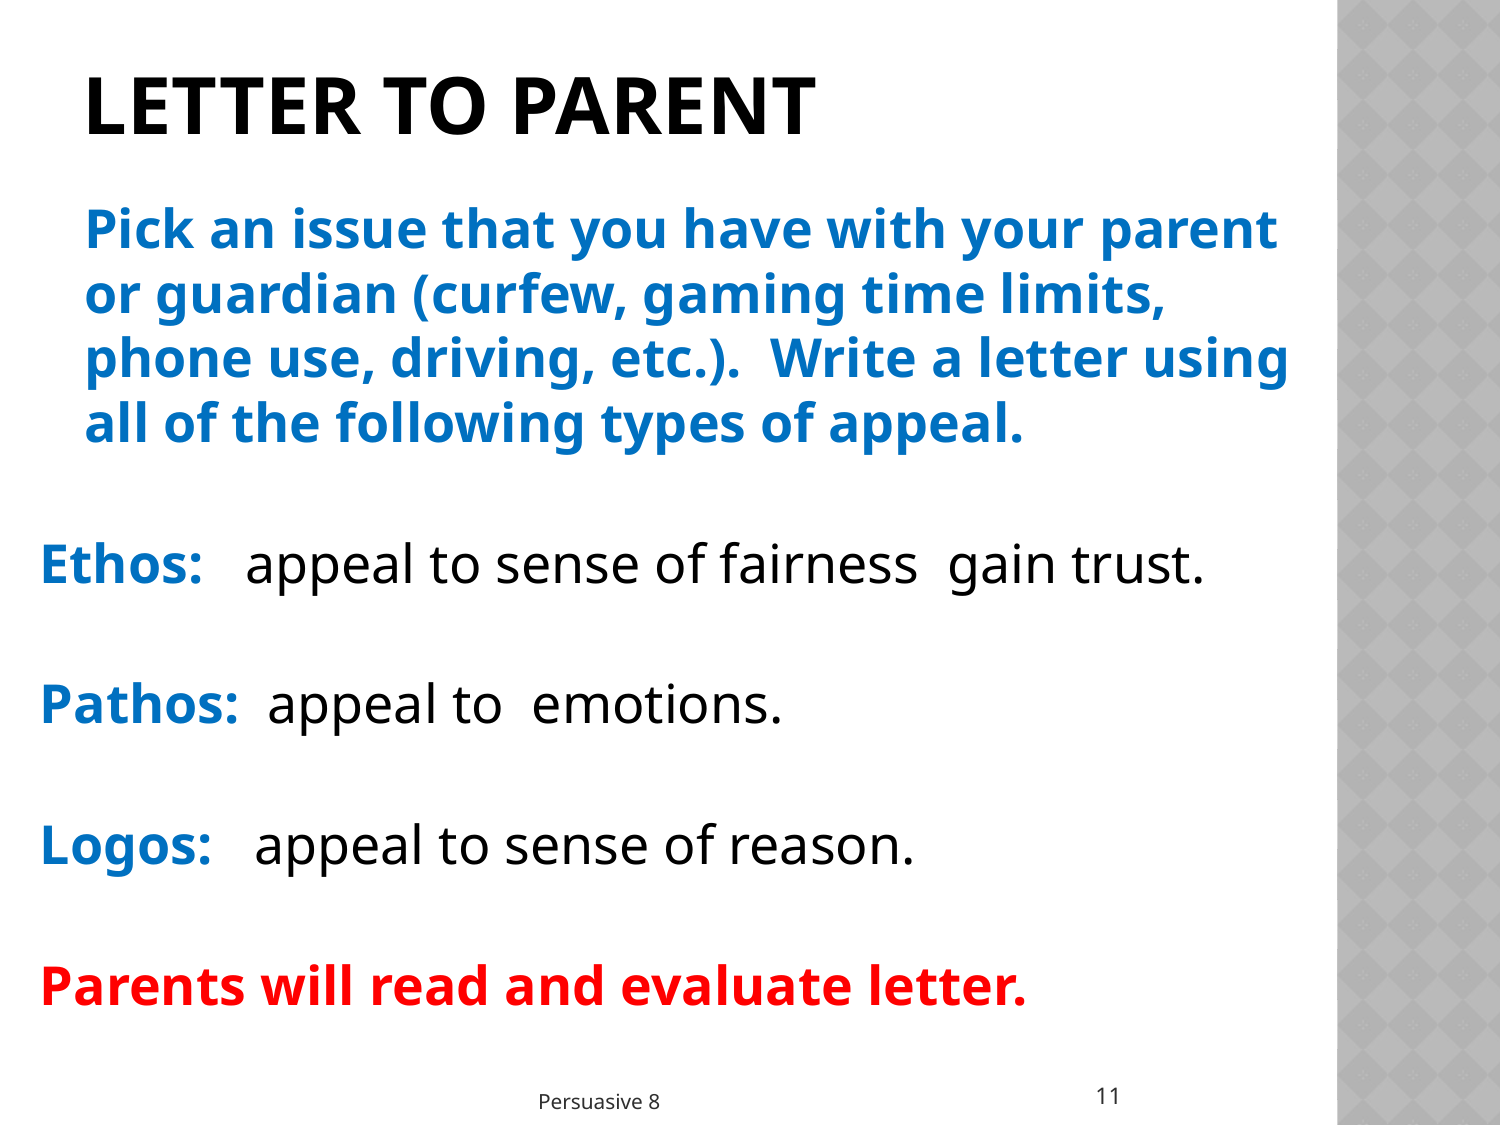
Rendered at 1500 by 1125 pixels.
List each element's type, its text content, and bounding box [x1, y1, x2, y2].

list Pick an issue that you have with your parent or guardian (curfew, gaming time limits, phone use, driving, etc.). Write a letter using all of the following types of appeal. Ethos: appeal to sense of fairness gain trust. Pathos: appeal to emotions. Logos: appeal to sense of reason. Parents will read and evaluate letter. [24, 187, 1313, 1088]
footer Persuasive 8 [75, 1075, 675, 1114]
title Letter to Parent [75, 52, 1263, 150]
slide_number 11 [1025, 1075, 1122, 1113]
